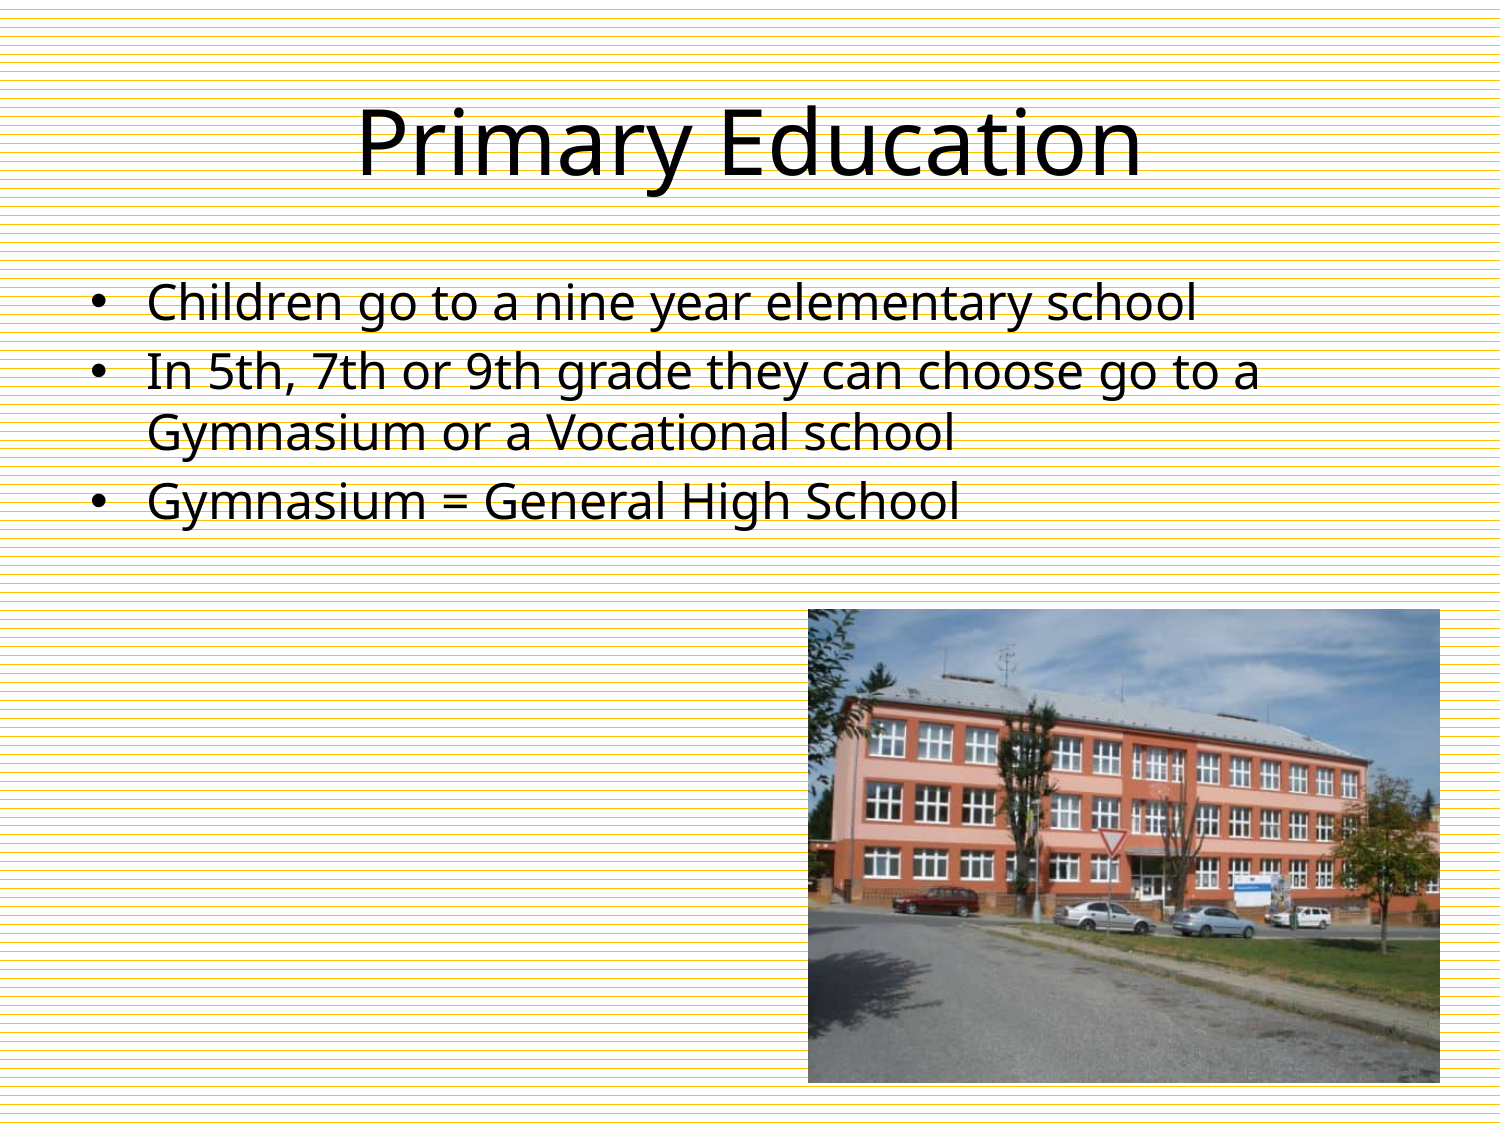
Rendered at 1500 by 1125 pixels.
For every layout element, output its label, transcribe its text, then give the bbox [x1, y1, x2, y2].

title Primary Education [75, 45, 1425, 233]
list Children go to a nine year elementary school In 5th, 7th or 9th grade they can choose go to a Gymnasium or a Vocational school Gymnasium = General High School [75, 262, 1425, 1005]
picture [807, 609, 1440, 1084]
